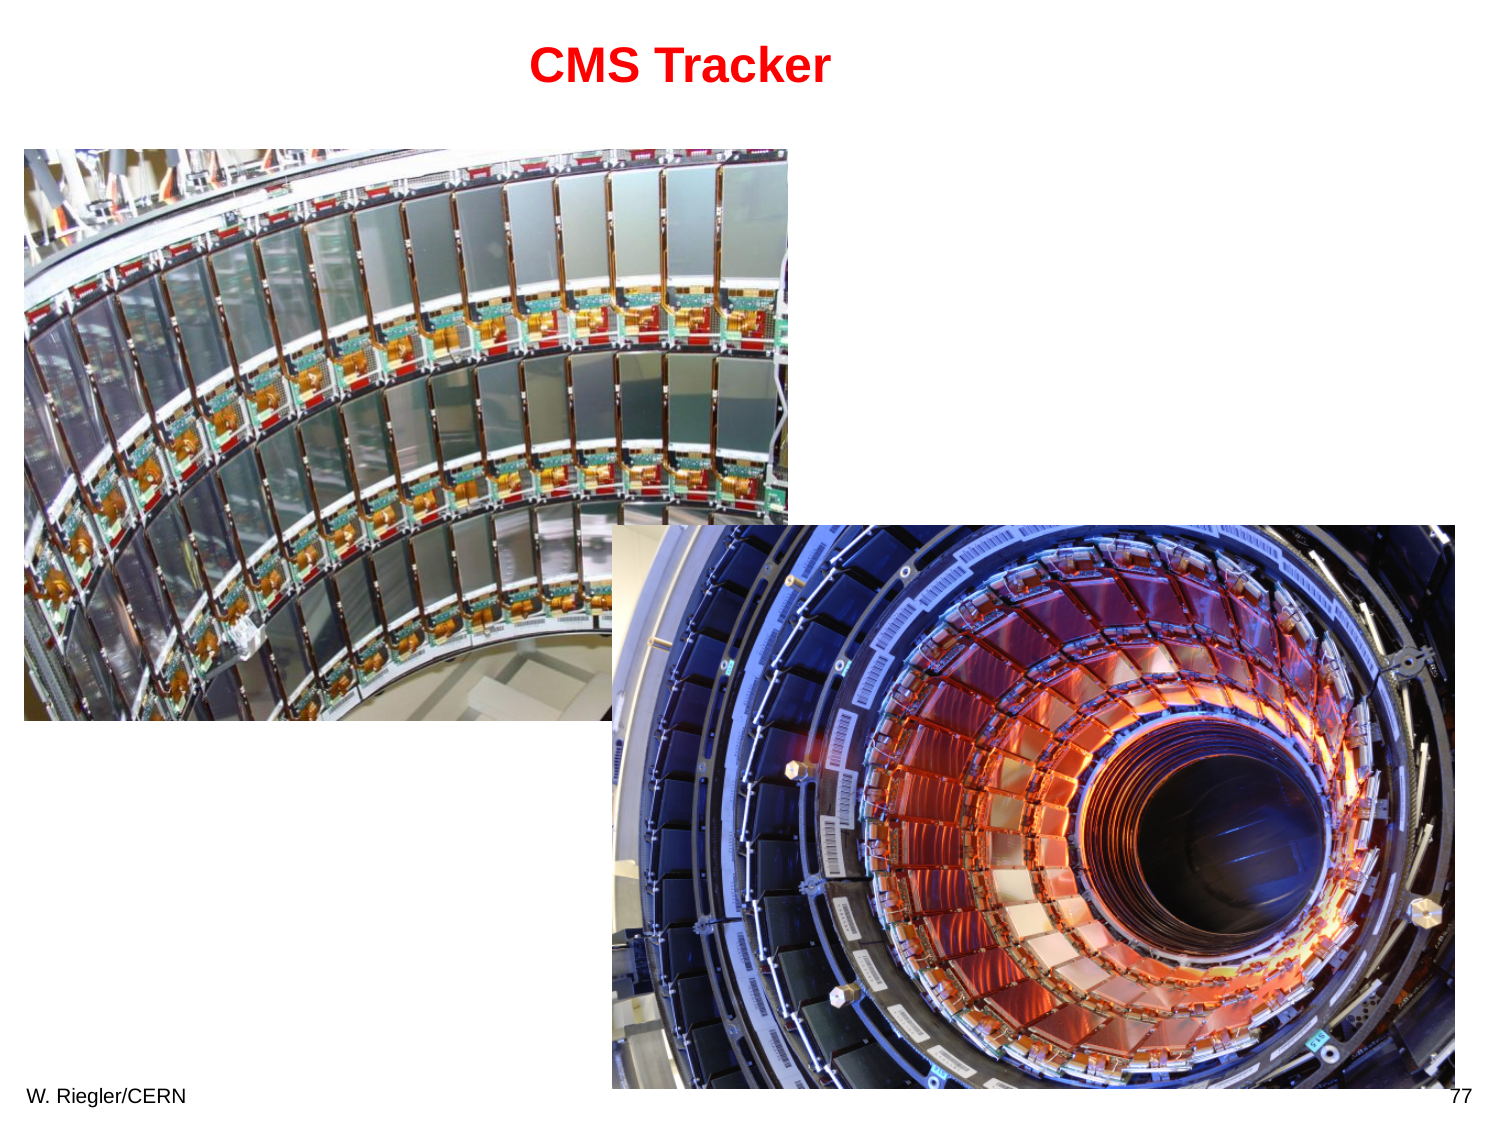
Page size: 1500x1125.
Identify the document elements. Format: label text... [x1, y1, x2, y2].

text_box CMS Tracker [514, 24, 847, 100]
slide_number 77 [1424, 1074, 1488, 1116]
footer W. Riegler/CERN [0, 1074, 213, 1125]
picture [24, 149, 1455, 1090]
